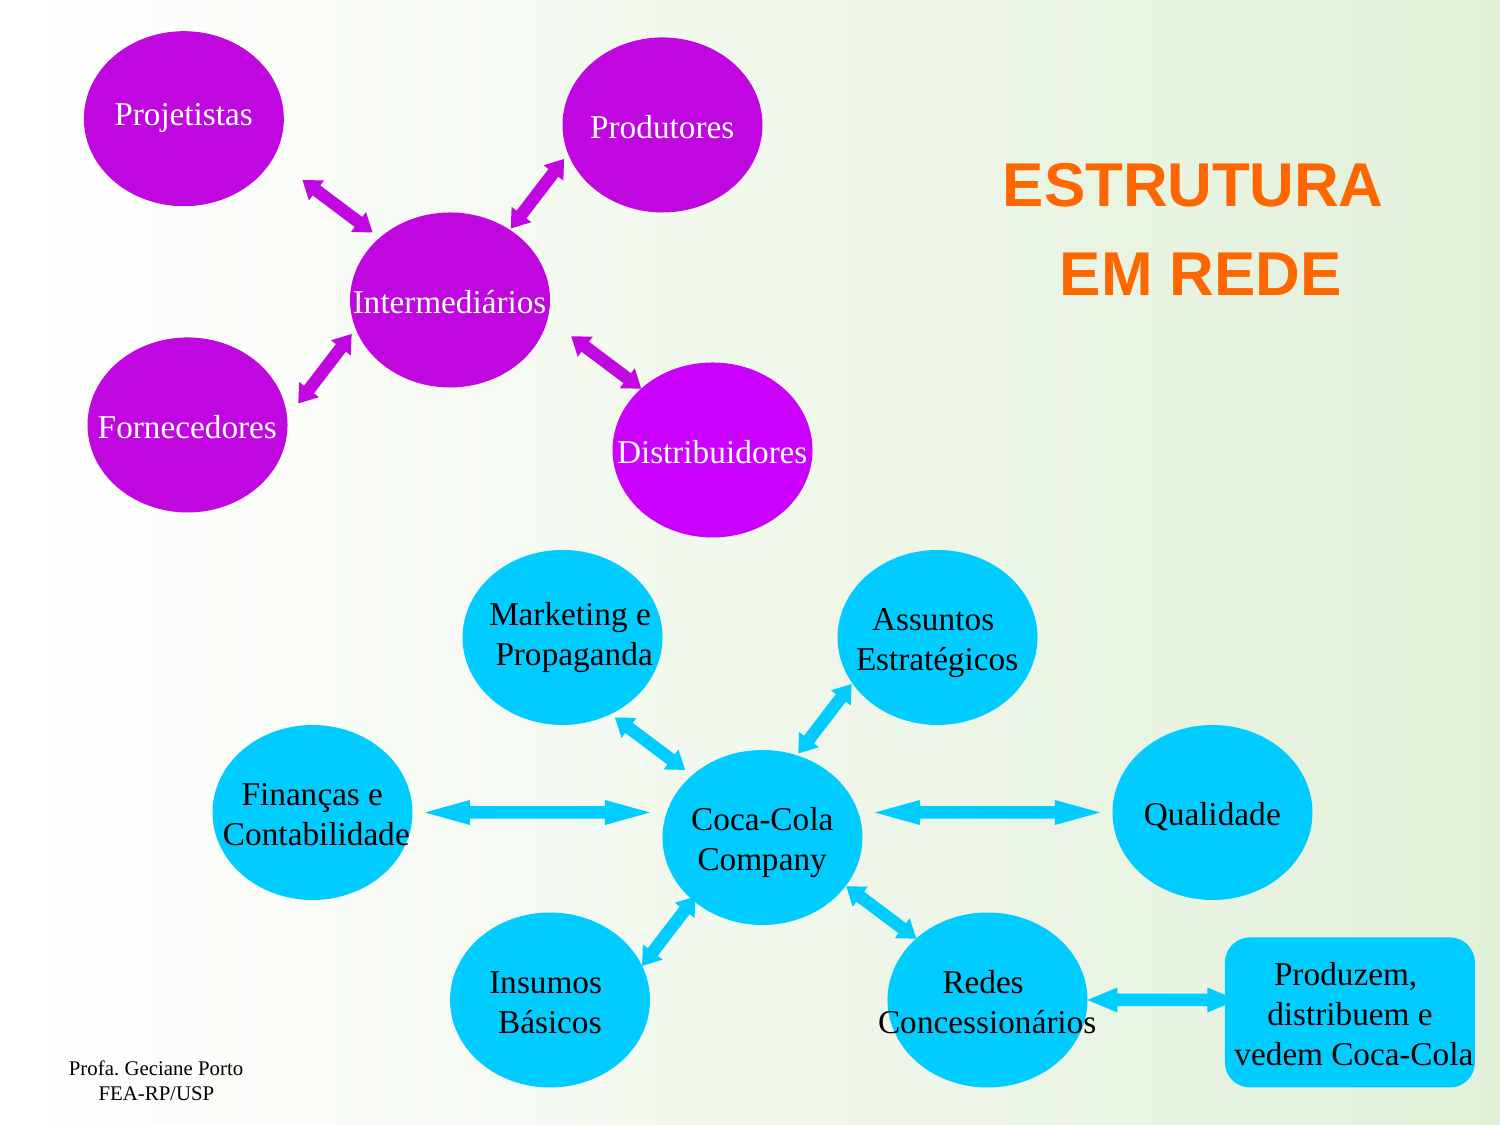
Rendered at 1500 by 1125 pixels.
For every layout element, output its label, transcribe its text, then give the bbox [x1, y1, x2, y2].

text_box Distribuidores [612, 362, 813, 538]
text_box Profa. Geciane Porto FEA-RP/USP [47, 1047, 266, 1113]
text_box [212, 549, 1313, 1088]
text_box Produzem, distribuem e vedem Coca-Cola [1313, 937, 1475, 1088]
text_box [510, 158, 565, 229]
text_box [302, 179, 373, 233]
text_box Intermediários [350, 212, 551, 388]
text_box [83, 31, 284, 207]
text_box Fornecedores [87, 337, 288, 513]
text_box [571, 336, 642, 389]
text_box Projetistas [99, 85, 268, 140]
text_box [298, 333, 352, 404]
text_box ESTRUTURA EM REDE [856, 119, 1500, 315]
text_box Produtores [562, 37, 763, 213]
